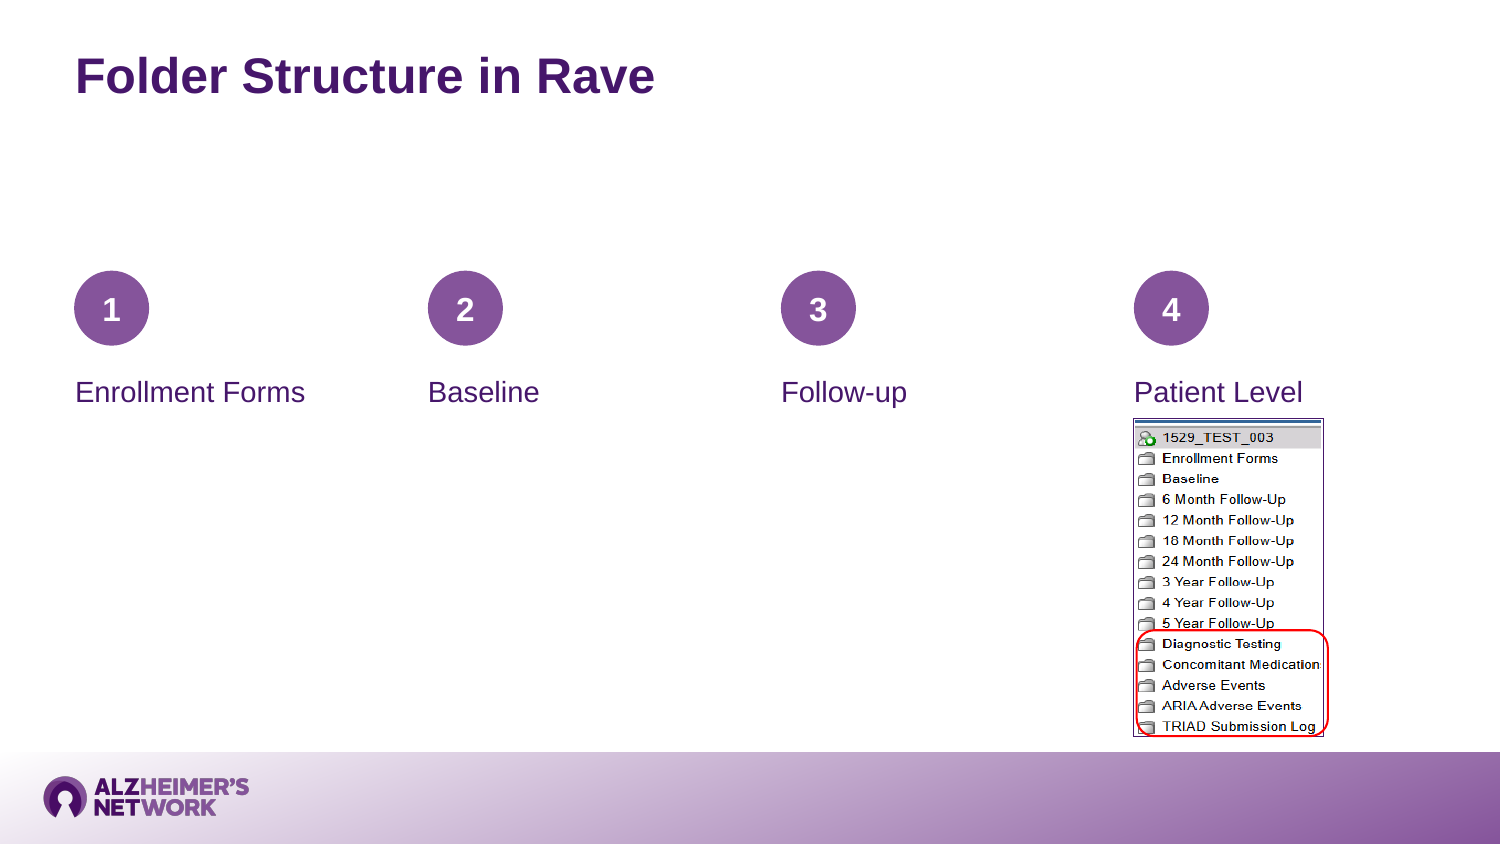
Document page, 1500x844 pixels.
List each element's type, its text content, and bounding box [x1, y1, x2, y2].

text_box [1324, 635, 1329, 732]
list Baseline [427, 372, 701, 422]
list Patient Level [1133, 372, 1407, 422]
picture [1133, 418, 1324, 737]
list Enrollment Forms [75, 372, 348, 422]
list Follow-up [781, 372, 1054, 422]
list Folder Structure in Rave [75, 50, 1405, 115]
picture [35, 768, 258, 829]
